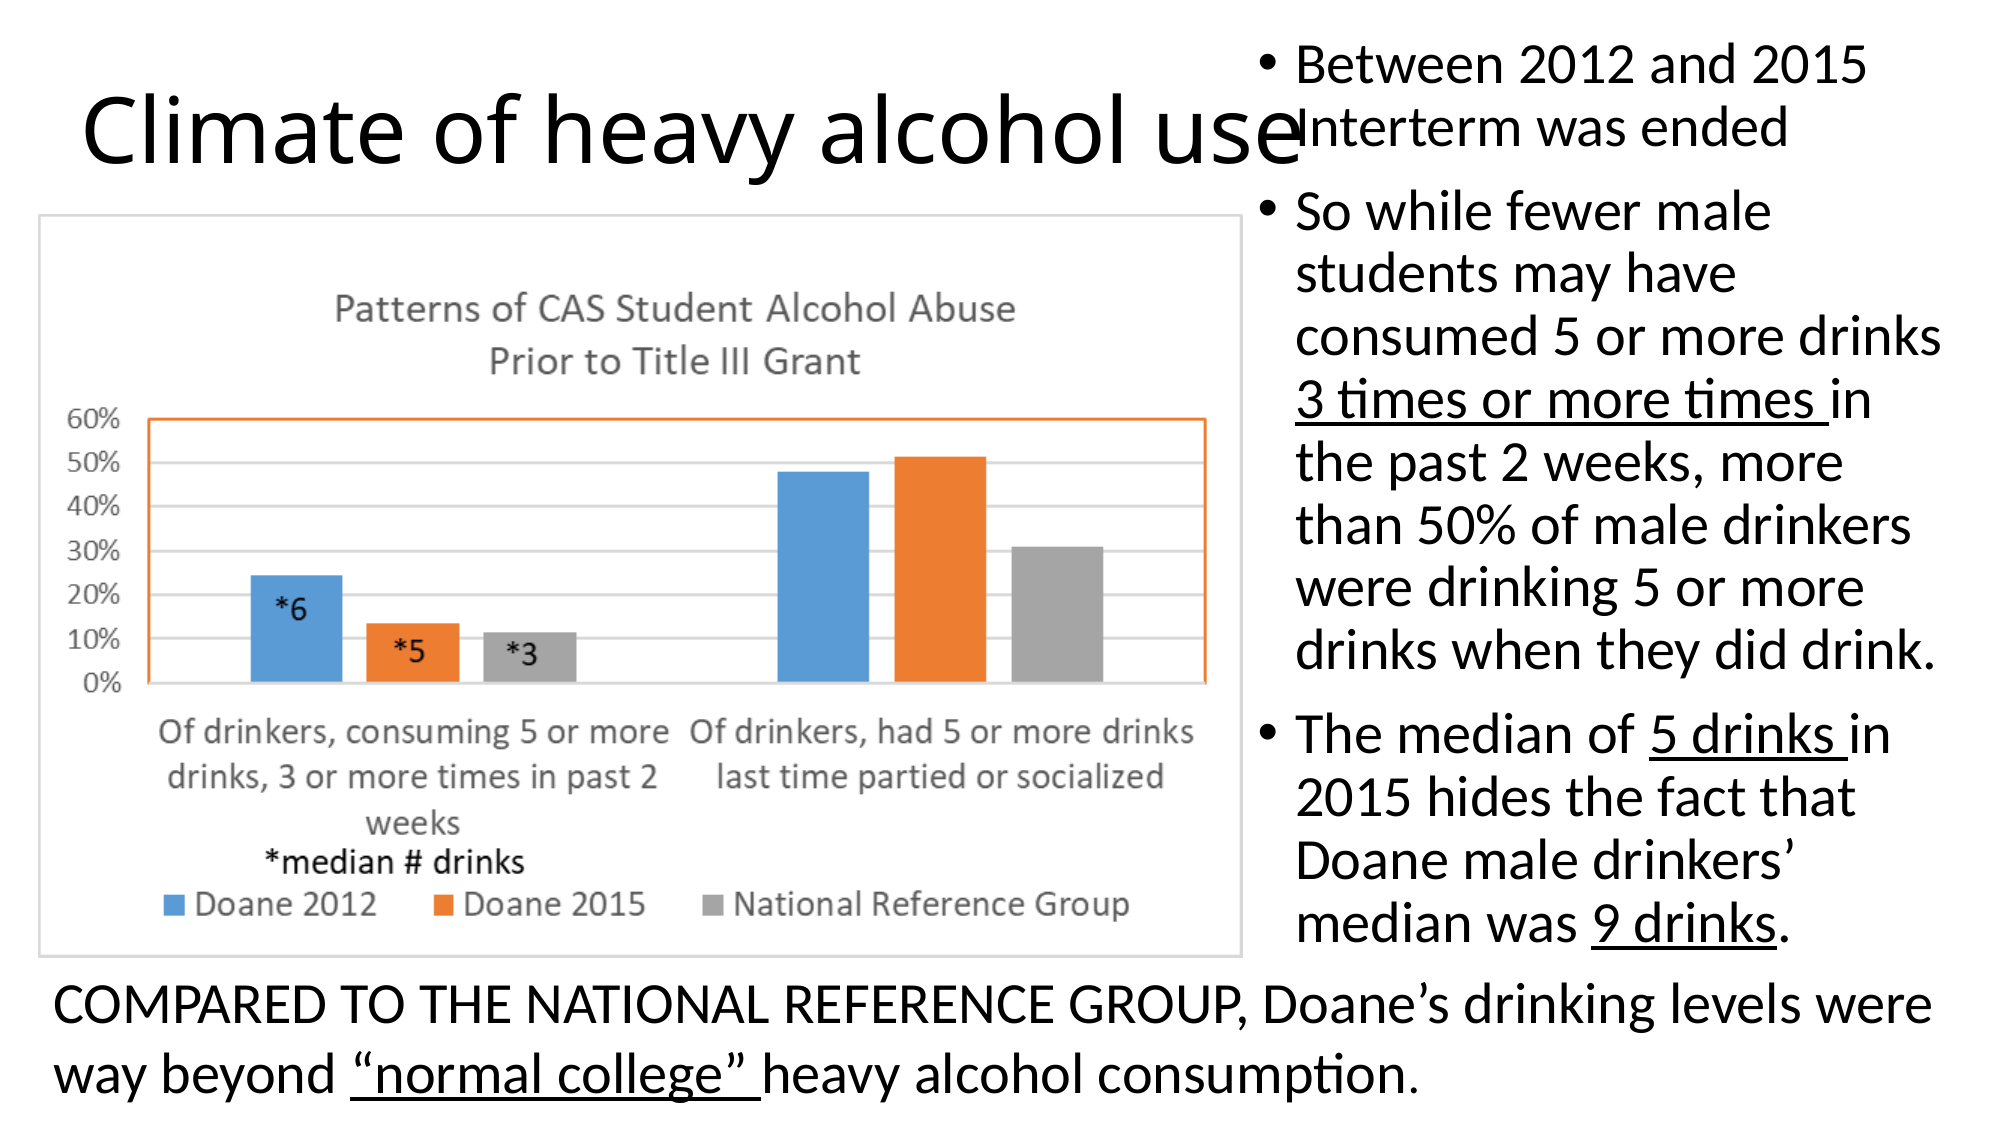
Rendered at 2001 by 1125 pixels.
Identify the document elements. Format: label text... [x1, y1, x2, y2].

list Between 2012 and 2015 Interterm was ended So while fewer male students may have consumed 5 or more drinks 3 times or more times in the past 2 weeks, more than 50% of male drinkers were drinking 5 or more drinks when they did drink. The median of 5 drinks in 2015 hides the fact that Doane male drinkers’ median was 9 drinks. [1242, 25, 1962, 958]
text_box COMPARED TO THE NATIONAL REFERENCE GROUP, Doane’s drinking levels were way beyond “normal college” heavy alcohol consumption. [38, 958, 1973, 1113]
picture [38, 214, 1243, 959]
title Climate of heavy alcohol use [65, 25, 1242, 214]
